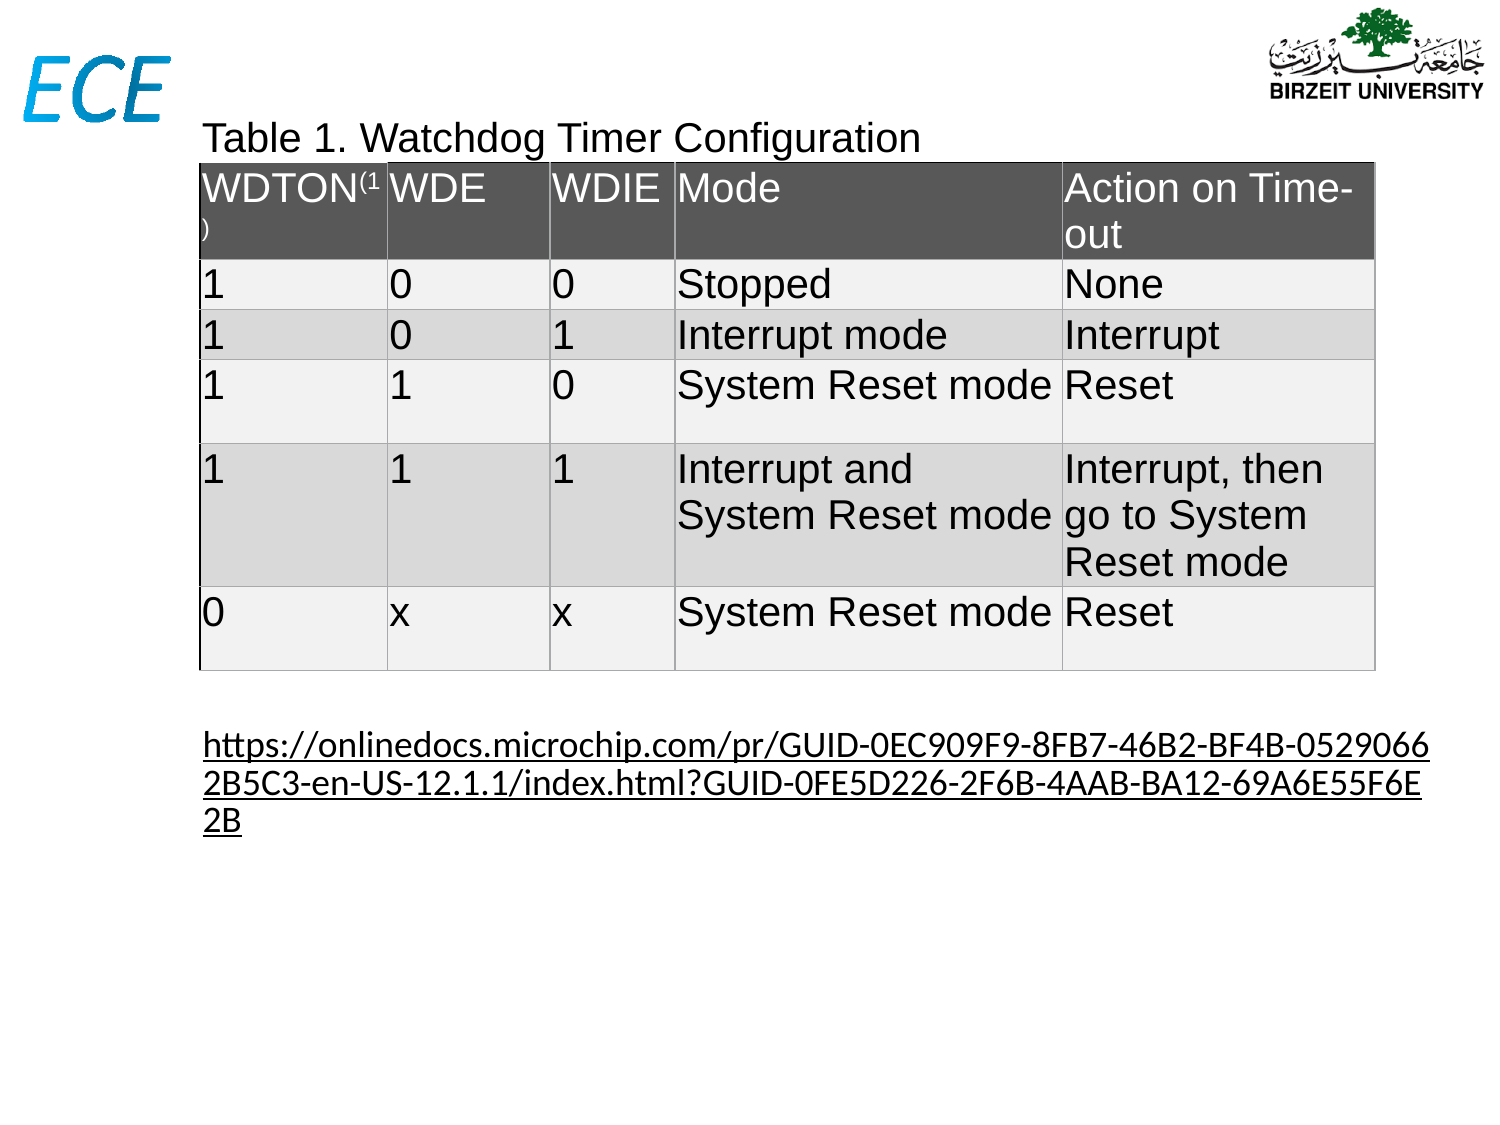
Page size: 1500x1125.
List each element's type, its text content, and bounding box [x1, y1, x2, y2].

table_cell x [388, 587, 549, 670]
table_cell 1 [551, 444, 674, 586]
table_cell WDIE [551, 163, 674, 259]
picture [17, 51, 172, 129]
table_cell Interrupt [1063, 310, 1374, 359]
table_cell Action on Time-out [1063, 163, 1374, 259]
table_cell 0 [388, 310, 549, 359]
table_cell 1 [201, 444, 387, 586]
table_cell Mode [676, 163, 1062, 259]
table_cell Stopped [676, 260, 1062, 309]
table_cell System Reset mode [676, 360, 1062, 443]
table_cell 1 [388, 444, 549, 586]
picture [1268, 7, 1486, 102]
table_cell 0 [551, 360, 674, 443]
table_cell 1 [201, 260, 387, 309]
table_cell 1 [388, 360, 549, 443]
table_cell 0 [388, 260, 549, 309]
table_cell Interrupt and System Reset mode [676, 444, 1062, 586]
table_cell None [1063, 260, 1374, 309]
table_cell 0 [551, 260, 674, 309]
table_cell WDTON(1) [201, 163, 387, 259]
table_cell Reset [1063, 360, 1374, 443]
table_cell Interrupt, then go to System Reset mode [1063, 444, 1374, 586]
table_cell System Reset mode [676, 587, 1062, 670]
table_header Table 1. Watchdog Timer Configuration [200, 112, 1375, 163]
table_cell 0 [201, 587, 387, 670]
table_cell x [551, 587, 674, 670]
table_cell 1 [201, 360, 387, 443]
text_box https://onlinedocs.microchip.com/pr/GUID-0EC909F9-8FB7-46B2-BF4B-05290662B5C3-en-US-12.1.1/index.html?GUID-0FE5D226-2F6B-4AAB-BA12-69A6E55F6E2B [187, 712, 1450, 773]
table_cell Interrupt mode [676, 310, 1062, 359]
table_cell 1 [201, 310, 387, 359]
table_cell Reset [1063, 587, 1374, 670]
table_cell WDE [388, 163, 549, 259]
table_cell 1 [551, 310, 674, 359]
